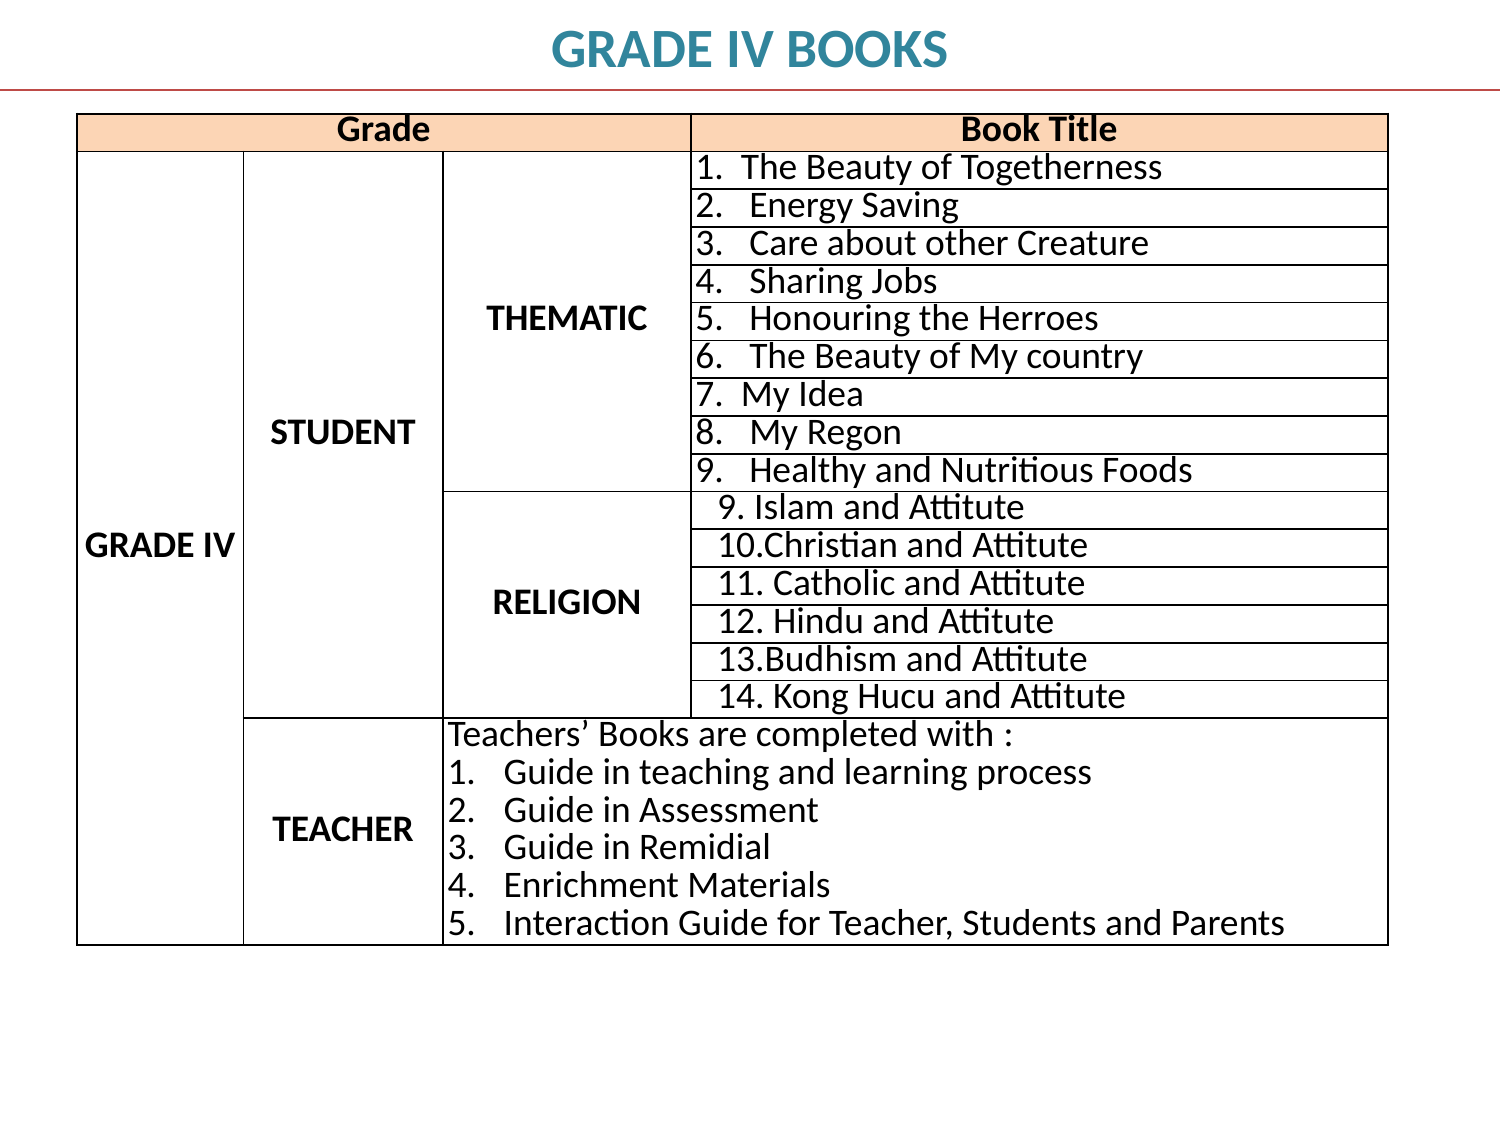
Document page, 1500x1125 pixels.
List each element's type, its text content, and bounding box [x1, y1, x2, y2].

table_header Book Title [692, 115, 1387, 151]
table_cell 2. Energy Saving [692, 190, 1387, 226]
table_cell 14. Kong Hucu and Attitute [692, 681, 1387, 717]
table_cell 3. Care about other Creature [692, 228, 1387, 264]
table_cell 6. The Beauty of My country [692, 341, 1387, 377]
table_cell THEMATIC [444, 152, 690, 491]
table_cell 4. Sharing Jobs [692, 266, 1387, 302]
table_cell STUDENT [244, 152, 442, 717]
text_box GRADE IV BOOKS [0, 0, 1500, 89]
table_header Grade [78, 115, 690, 151]
table_cell 12. Hindu and Attitute [692, 606, 1387, 642]
table_cell 7. My Idea [692, 379, 1387, 415]
table_cell 1. The Beauty of Togetherness [692, 152, 1387, 188]
table_cell GRADE IV [78, 152, 243, 944]
table_cell 8. My Regon [692, 417, 1387, 453]
table_cell 9. Islam and Attitute [692, 492, 1387, 528]
table_cell Teachers’ Books are completed with : Guide in teaching and learning process Guide in Assessment Guide in Remidial Enrichment Materials Interaction Guide for Teacher, Students and Parents [444, 719, 1387, 944]
table_cell 11. Catholic and Attitute [692, 568, 1387, 604]
table_cell 13.Budhism and Attitute [692, 644, 1387, 680]
table_cell 5. Honouring the Herroes [692, 303, 1387, 340]
table_cell TEACHER [244, 719, 442, 944]
table_cell 9. Healthy and Nutritious Foods [692, 455, 1387, 491]
table_cell 10.Christian and Attitute [692, 530, 1387, 566]
table_cell RELIGION [444, 492, 690, 717]
